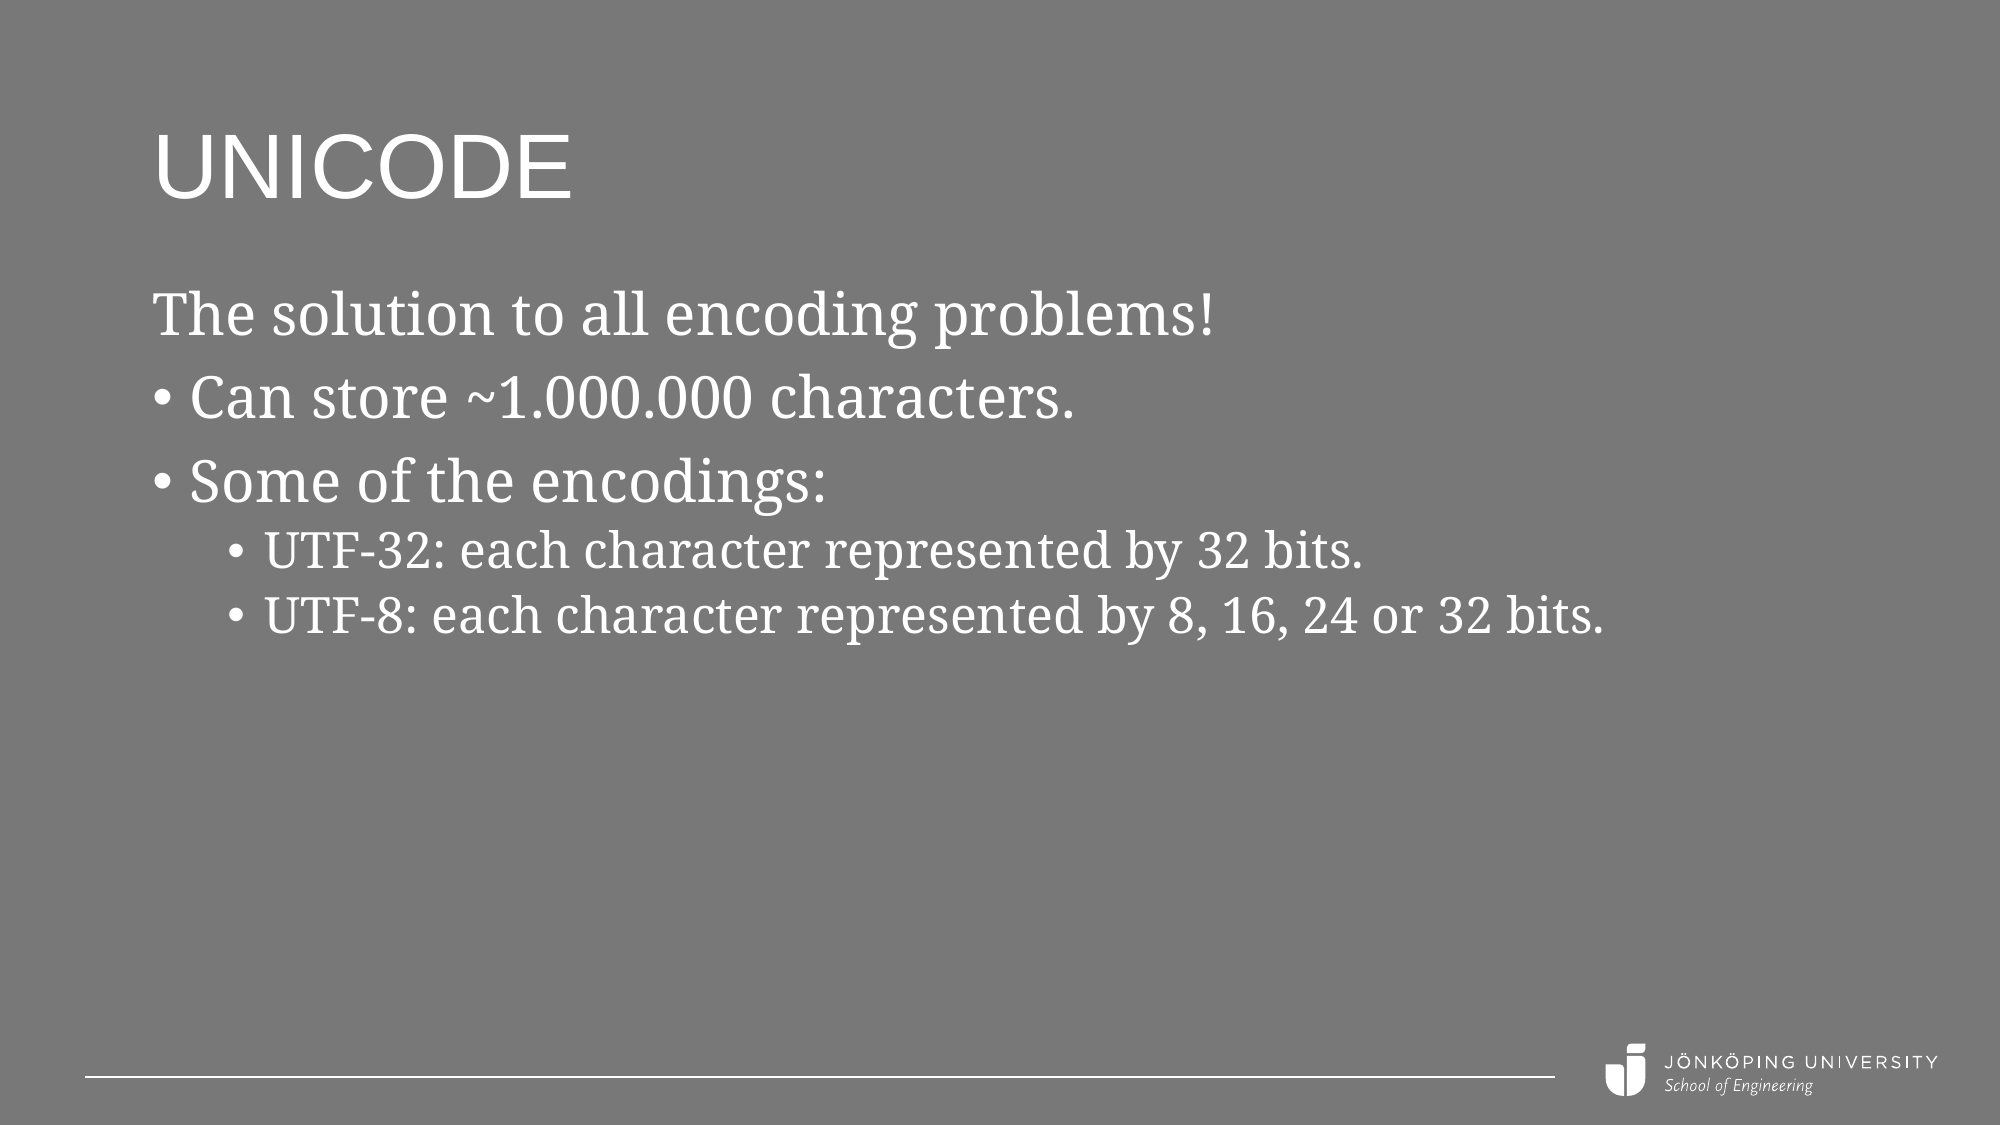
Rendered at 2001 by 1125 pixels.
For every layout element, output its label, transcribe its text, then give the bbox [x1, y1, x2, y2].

list The solution to all encoding problems! Can store ~1.000.000 characters. Some of the encodings: UTF-32: each character represented by 32 bits. UTF-8: each character represented by 8, 16, 24 or 32 bits. [137, 277, 1932, 931]
title Unicode [137, 59, 1863, 277]
